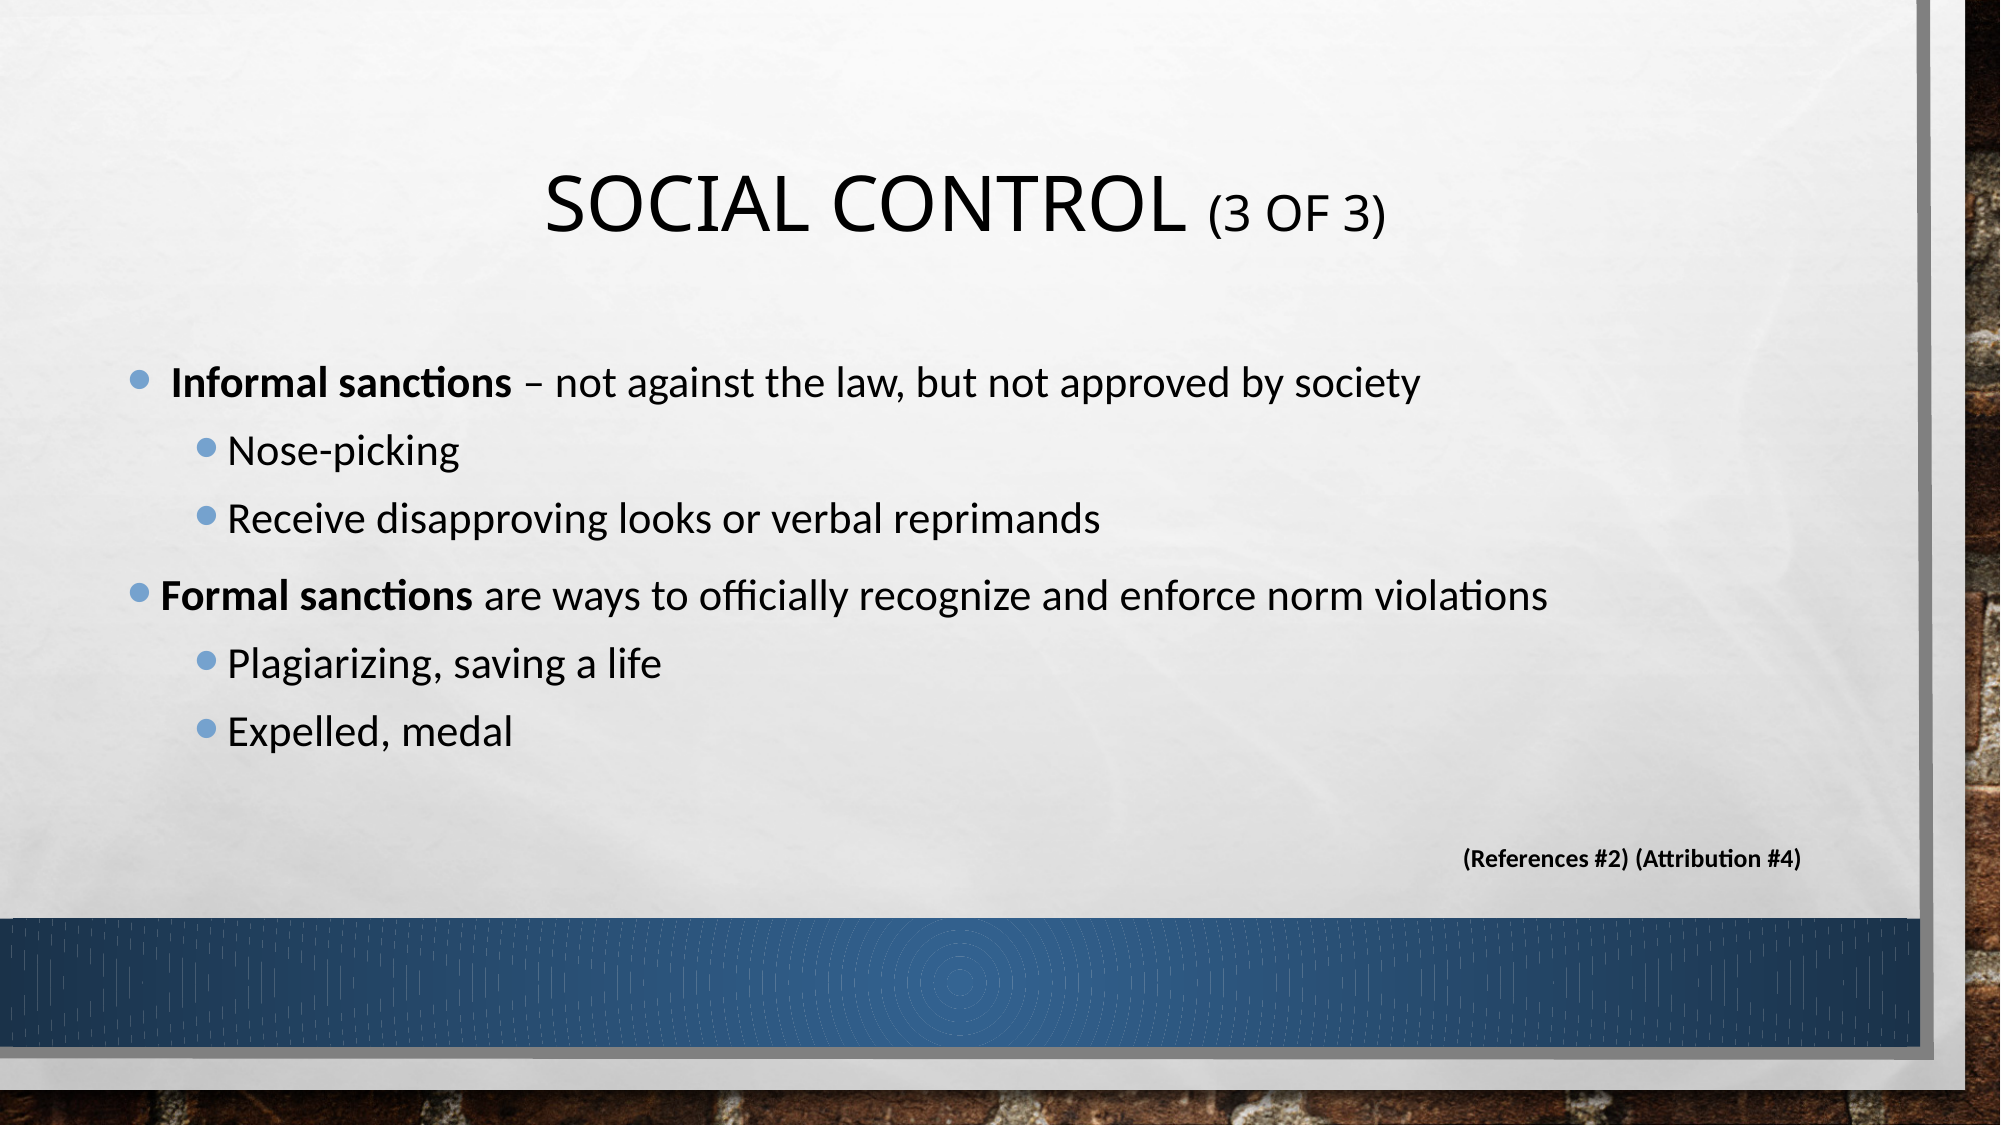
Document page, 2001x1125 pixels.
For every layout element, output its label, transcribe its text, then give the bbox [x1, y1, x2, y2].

list Informal sanctions – not against the law, but not approved by society Nose-picking Receive disapproving looks or verbal reprimands Formal sanctions are ways to officially recognize and enforce norm violations Plagiarizing, saving a life Expelled, medal (References #2) (Attribution #4) [112, 338, 1818, 882]
picture [0, 0, 2000, 1125]
title Social Control (3 of 3) [112, 112, 1818, 302]
